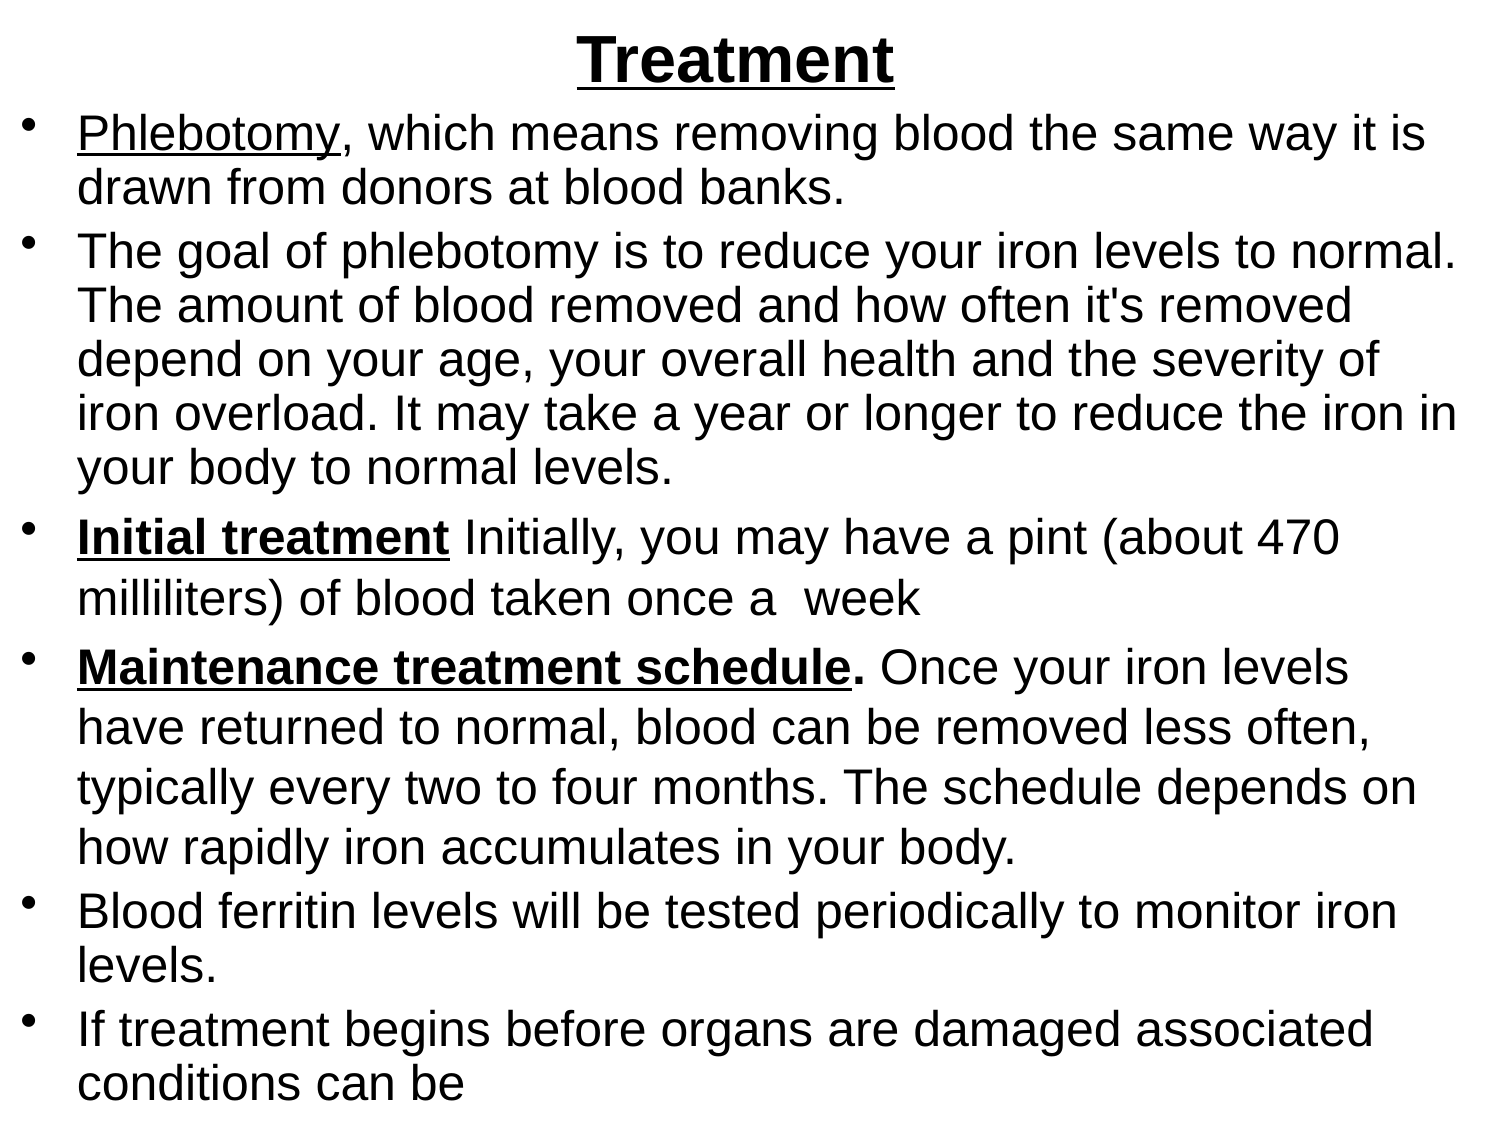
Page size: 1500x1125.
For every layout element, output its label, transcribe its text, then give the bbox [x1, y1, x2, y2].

list Treatment Phlebotomy, which means removing blood the same way it is drawn from donors at blood banks. The goal of phlebotomy is to reduce your iron levels to normal. The amount of blood removed and how often it's removed depend on your age, your overall health and the severity of iron overload. It may take a year or longer to reduce the iron in your body to normal levels. Initial treatment Initially, you may have a pint (about 470 milliliters) of blood taken once a week Maintenance treatment schedule. Once your iron levels have returned to normal, blood can be removed less often, typically every two to four months. The schedule depends on how rapidly iron accumulates in your body. Blood ferritin levels will be tested periodically to monitor iron levels. If treatment begins before organs are damaged associated conditions can be [5, 17, 1481, 1081]
